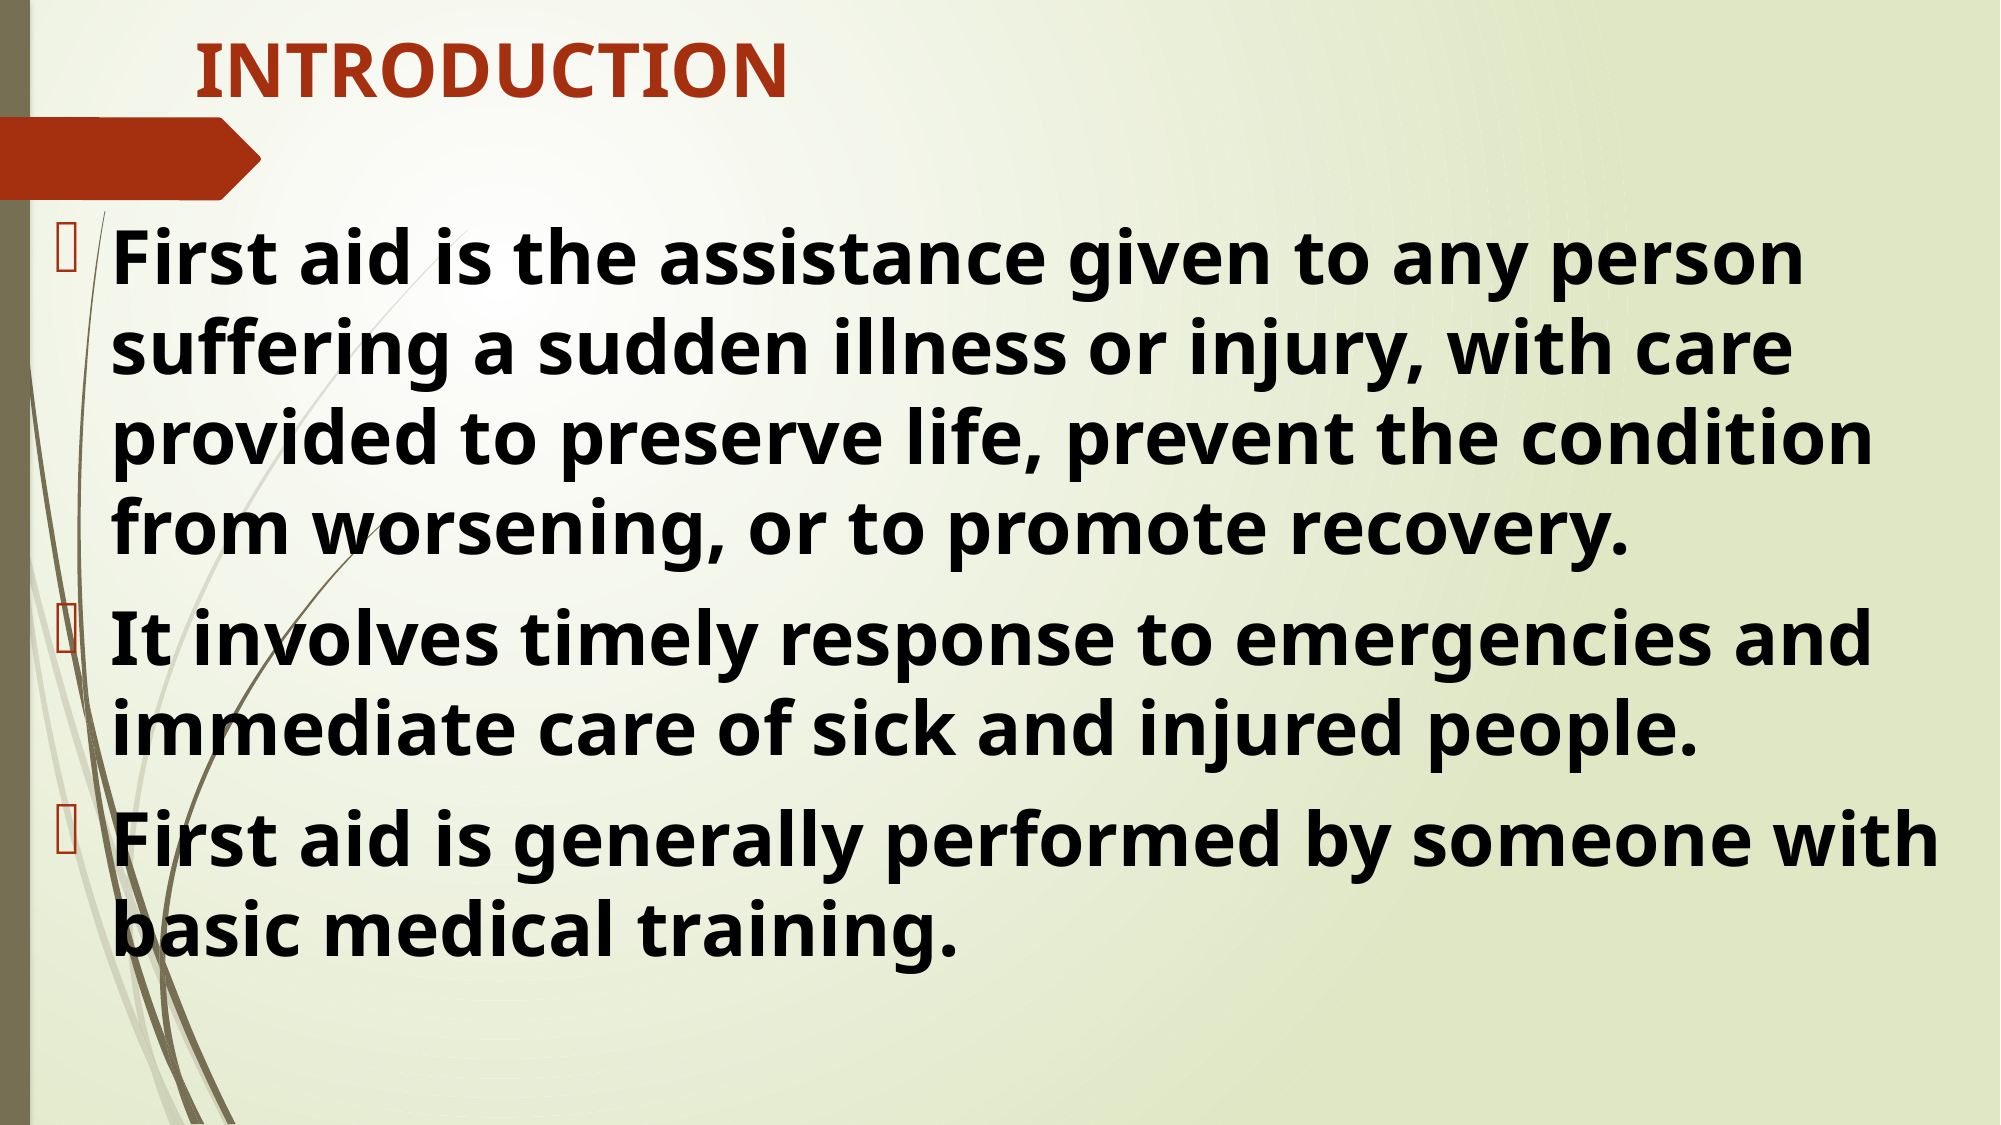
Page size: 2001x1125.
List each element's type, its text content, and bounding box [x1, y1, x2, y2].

list First aid is the assistance given to any person suffering a sudden illness or injury, with care provided to preserve life, prevent the condition from worsening, or to promote recovery. It involves timely response to emergencies and immediate care of sick and injured people. First aid is generally performed by someone with basic medical training. [39, 202, 1986, 1100]
title INTRODUCTION [180, 15, 1830, 180]
